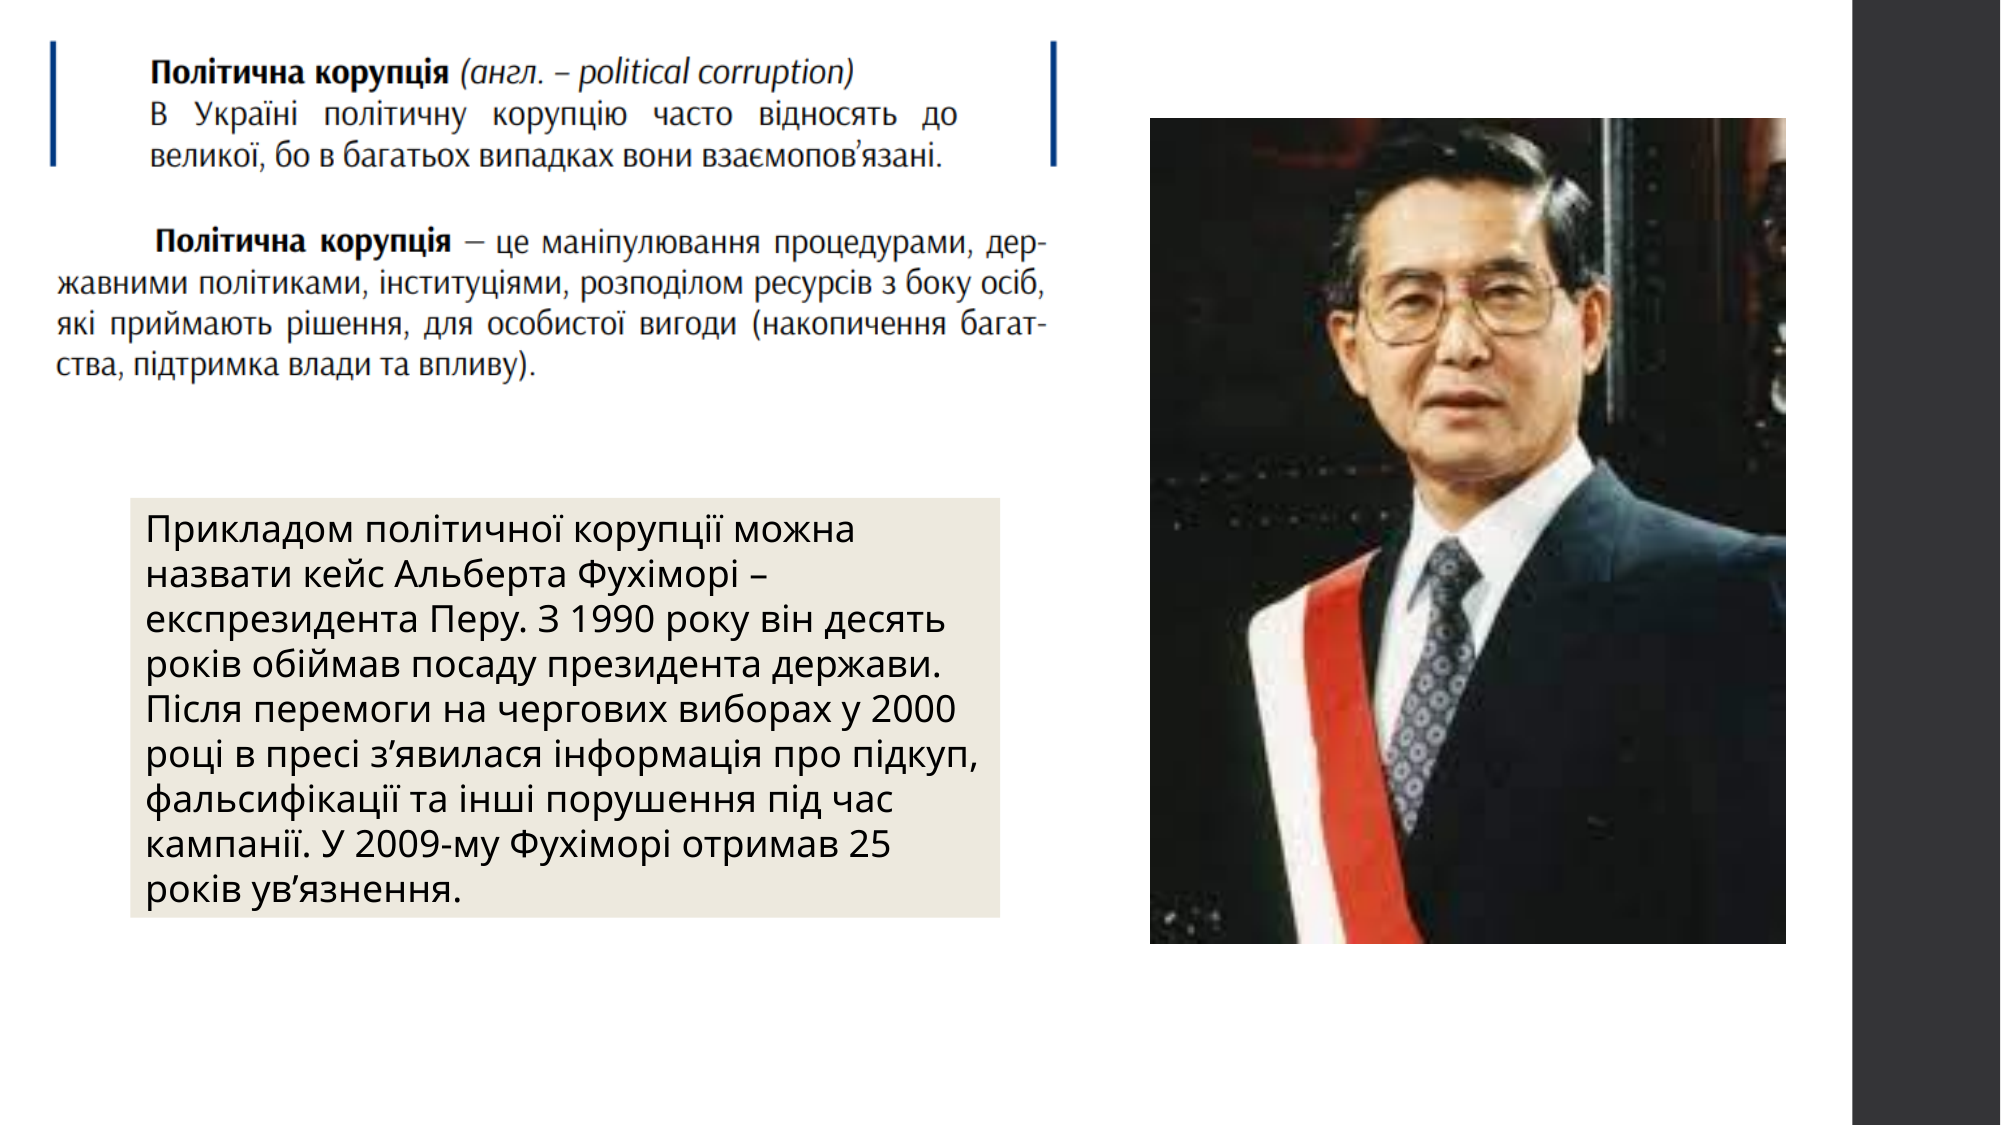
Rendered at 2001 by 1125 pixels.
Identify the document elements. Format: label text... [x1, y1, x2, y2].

text_box Прикладом політичної корупції можна назвати кейс Альберта Фухіморі – експрезидента Перу. З 1990 року він десять років обіймав посаду президента держави. Після перемоги на чергових виборах у 2000 році в пресі зʼявилася інформація про підкуп, фальсифікації та інші порушення під час кампанії. У 2009-му Фухіморі отримав 25 років увʼязнення. [130, 497, 1001, 918]
picture [1150, 118, 1787, 945]
picture [0, 0, 1080, 391]
